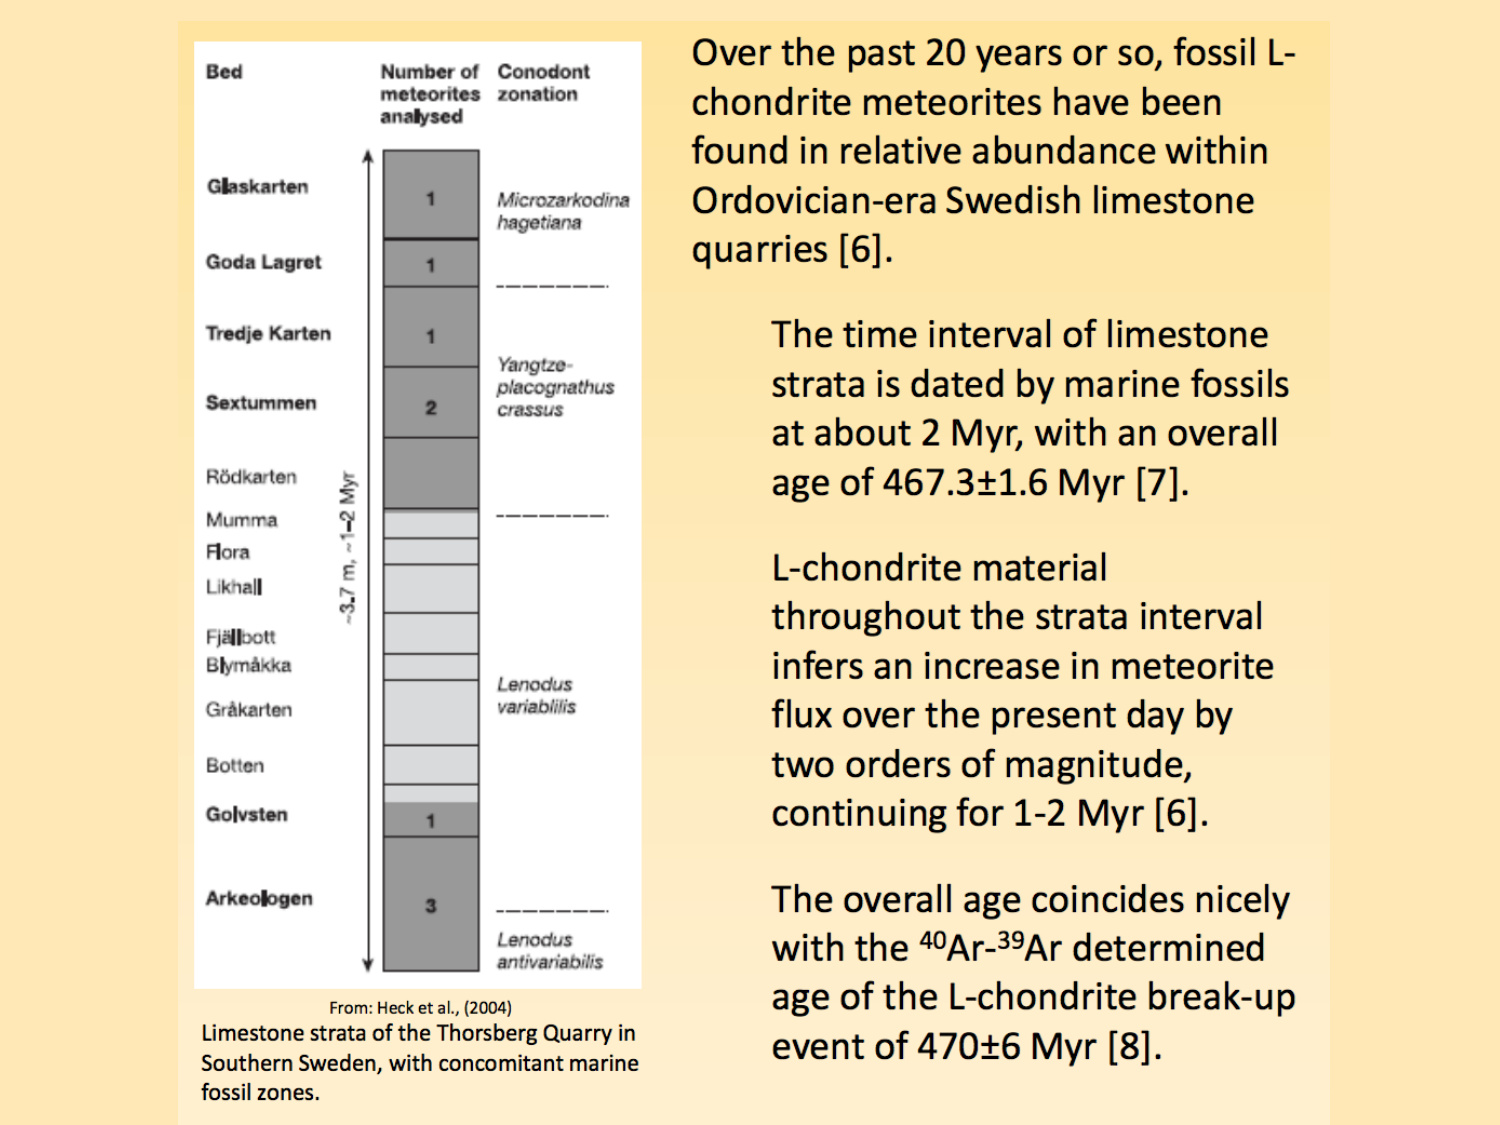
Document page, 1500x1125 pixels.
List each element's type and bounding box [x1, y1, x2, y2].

picture [178, 21, 1330, 1125]
